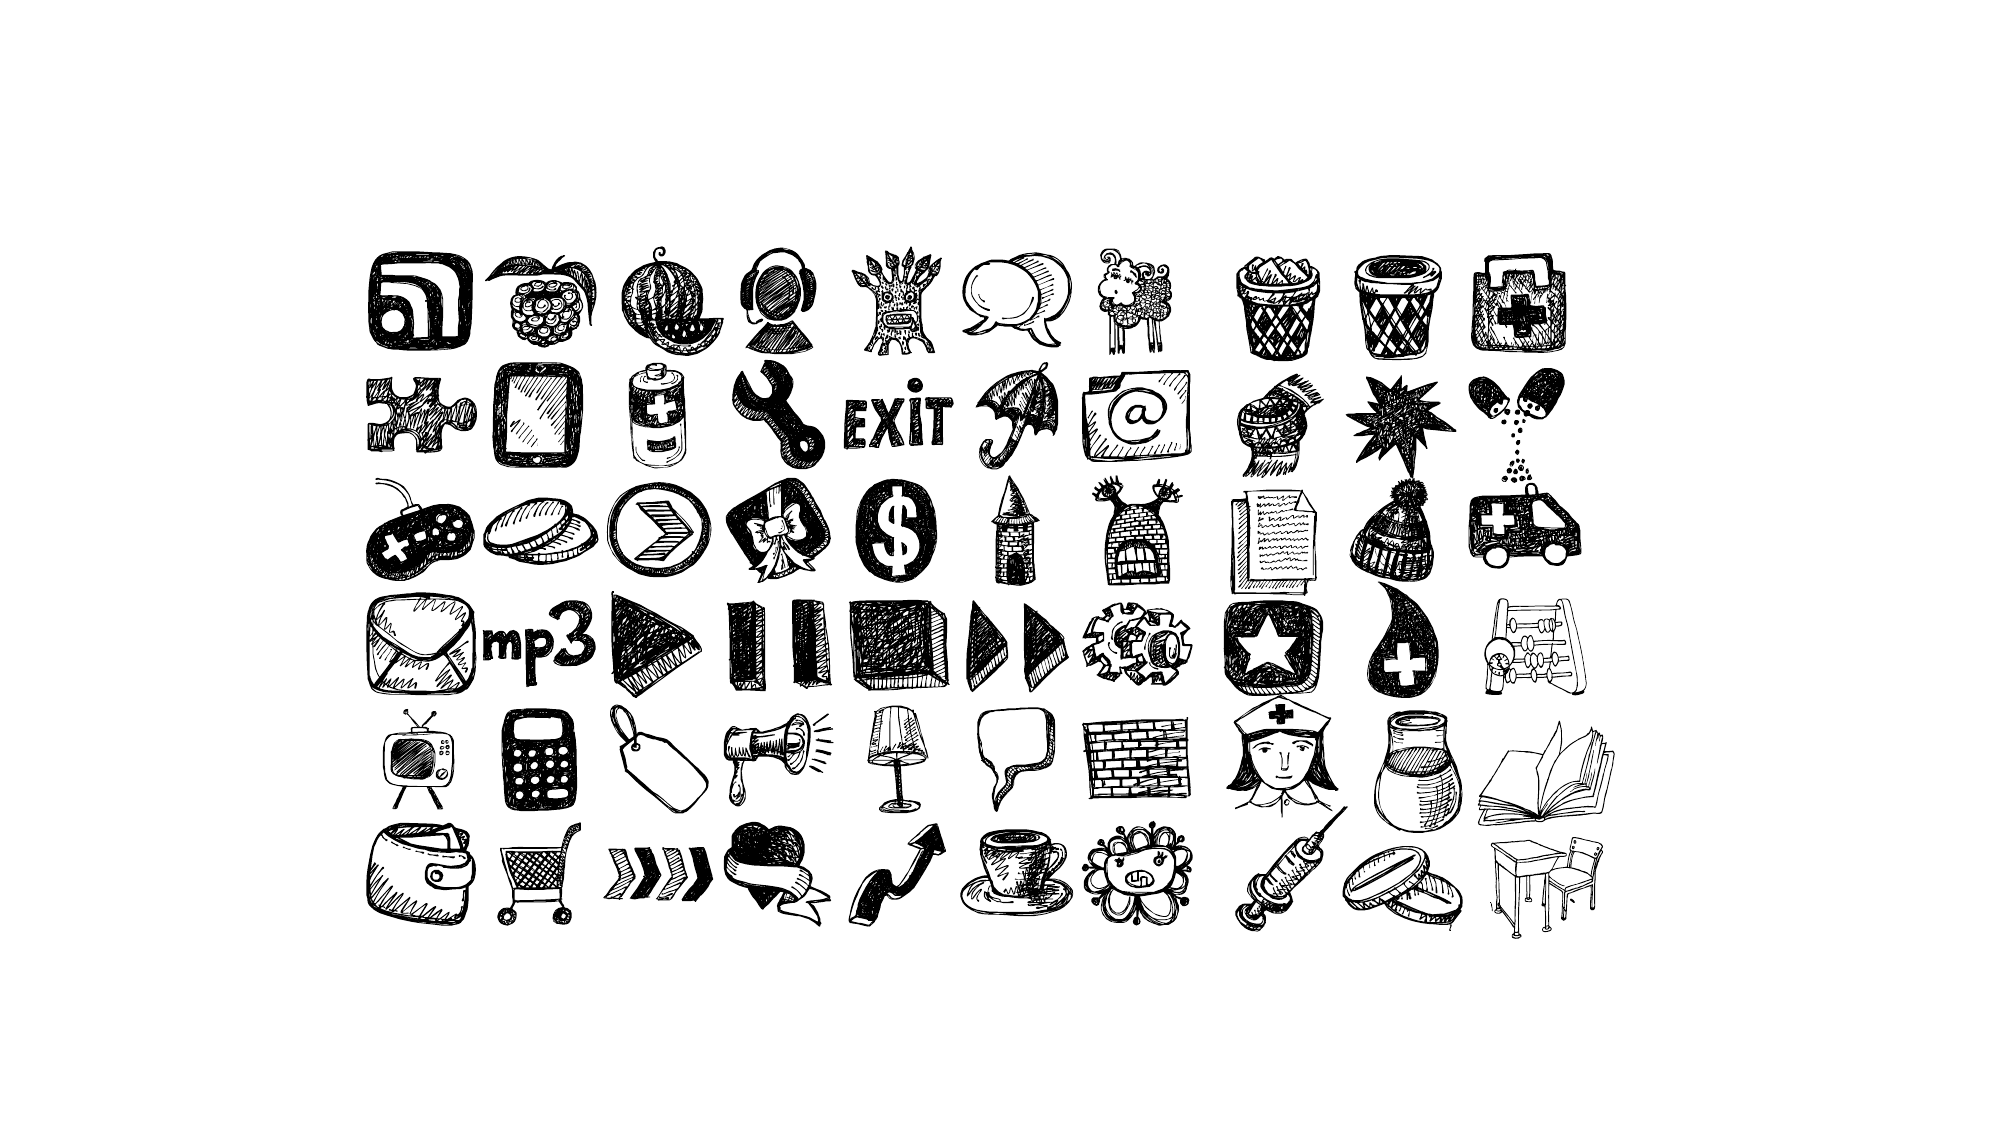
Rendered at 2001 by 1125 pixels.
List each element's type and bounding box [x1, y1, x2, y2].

text_box [725, 477, 831, 583]
text_box [1258, 545, 1309, 550]
text_box [1081, 820, 1193, 926]
text_box [1374, 710, 1463, 833]
text_box [740, 247, 817, 325]
text_box [1114, 857, 1125, 868]
text_box [1130, 270, 1137, 278]
text_box [1259, 557, 1308, 564]
text_box [1092, 475, 1183, 586]
text_box [1041, 293, 1055, 299]
text_box [731, 359, 826, 470]
text_box [634, 500, 694, 562]
text_box [881, 289, 894, 311]
text_box [628, 362, 687, 469]
text_box [1082, 602, 1193, 686]
text_box [975, 362, 1059, 470]
text_box [548, 600, 596, 667]
text_box [851, 246, 942, 356]
text_box [1226, 694, 1339, 818]
text_box [1123, 276, 1134, 285]
text_box [843, 399, 867, 450]
text_box [723, 821, 832, 927]
text_box [1505, 312, 1517, 330]
text_box [1148, 662, 1159, 670]
text_box [909, 397, 924, 446]
text_box [390, 738, 436, 780]
text_box [1257, 508, 1293, 516]
text_box [813, 727, 834, 733]
text_box [366, 376, 477, 454]
text_box [435, 768, 449, 780]
text_box [960, 829, 1074, 917]
text_box [1260, 565, 1308, 571]
text_box [485, 255, 597, 326]
text_box [1354, 255, 1442, 361]
text_box [606, 482, 712, 578]
text_box [1023, 603, 1069, 693]
text_box [815, 738, 834, 744]
text_box [611, 590, 702, 698]
text_box [792, 599, 833, 689]
text_box [1259, 551, 1309, 558]
text_box [1125, 869, 1155, 889]
text_box [733, 784, 741, 800]
text_box [811, 758, 827, 765]
text_box [1257, 522, 1309, 528]
text_box [1477, 720, 1615, 826]
text_box [1169, 644, 1177, 659]
text_box [1342, 846, 1463, 925]
text_box [1471, 253, 1567, 353]
text_box [901, 542, 908, 556]
text_box [848, 823, 946, 927]
text_box [983, 885, 1014, 904]
text_box [1422, 267, 1437, 279]
text_box [655, 847, 688, 901]
text_box [366, 822, 476, 926]
text_box [888, 505, 895, 524]
text_box [726, 600, 766, 692]
text_box [808, 765, 824, 773]
text_box [848, 599, 950, 691]
text_box [442, 855, 455, 859]
text_box [780, 553, 786, 570]
text_box [1257, 495, 1297, 501]
text_box [603, 848, 636, 900]
text_box [482, 629, 522, 661]
text_box [382, 708, 455, 810]
text_box [449, 640, 469, 673]
text_box [492, 362, 584, 468]
text_box [907, 377, 923, 393]
text_box [966, 600, 1009, 693]
text_box [430, 869, 444, 882]
text_box [745, 320, 814, 355]
text_box [510, 419, 521, 433]
text_box [483, 497, 599, 565]
text_box [439, 771, 447, 778]
text_box [855, 478, 938, 583]
text_box [415, 850, 425, 854]
text_box [900, 288, 905, 296]
text_box [497, 821, 581, 926]
text_box [501, 708, 578, 812]
text_box [458, 854, 466, 860]
text_box [368, 251, 473, 351]
text_box [1235, 818, 1338, 932]
text_box [977, 707, 1056, 812]
text_box [610, 704, 709, 814]
text_box [1001, 296, 1034, 320]
text_box [1468, 368, 1565, 483]
text_box [1367, 581, 1439, 698]
text_box [990, 832, 1041, 844]
text_box [871, 739, 878, 745]
text_box [621, 246, 724, 356]
text_box [629, 847, 662, 900]
text_box [1097, 248, 1173, 356]
text_box [681, 847, 714, 902]
text_box [510, 279, 584, 348]
text_box [1223, 600, 1324, 694]
text_box [1257, 529, 1309, 536]
text_box [1236, 373, 1325, 478]
text_box [1107, 642, 1118, 654]
text_box [1468, 483, 1582, 569]
text_box [879, 306, 919, 334]
text_box [723, 713, 811, 807]
text_box [1153, 850, 1169, 867]
text_box [869, 398, 905, 448]
text_box [755, 265, 801, 321]
text_box [545, 314, 557, 325]
text_box [1484, 598, 1587, 696]
text_box [1110, 271, 1122, 280]
text_box [1550, 272, 1556, 286]
text_box [1268, 514, 1308, 522]
text_box [525, 628, 554, 688]
text_box [1230, 489, 1317, 596]
text_box [792, 750, 805, 770]
text_box [1345, 374, 1457, 479]
text_box [1349, 478, 1434, 582]
text_box [1365, 258, 1430, 279]
text_box [646, 436, 677, 453]
text_box [366, 592, 477, 696]
text_box [1236, 256, 1321, 362]
text_box [962, 252, 1072, 348]
text_box [815, 749, 832, 756]
text_box [366, 477, 475, 581]
text_box [1339, 806, 1348, 817]
text_box [924, 397, 954, 446]
text_box [1107, 387, 1168, 445]
text_box [867, 705, 929, 814]
text_box [971, 274, 990, 311]
text_box [791, 719, 805, 728]
text_box [1082, 717, 1191, 800]
text_box [658, 893, 673, 898]
text_box [1490, 837, 1603, 939]
text_box [1081, 370, 1192, 462]
text_box [812, 713, 829, 726]
text_box [991, 475, 1040, 586]
text_box [1257, 537, 1309, 544]
text_box [427, 853, 439, 857]
